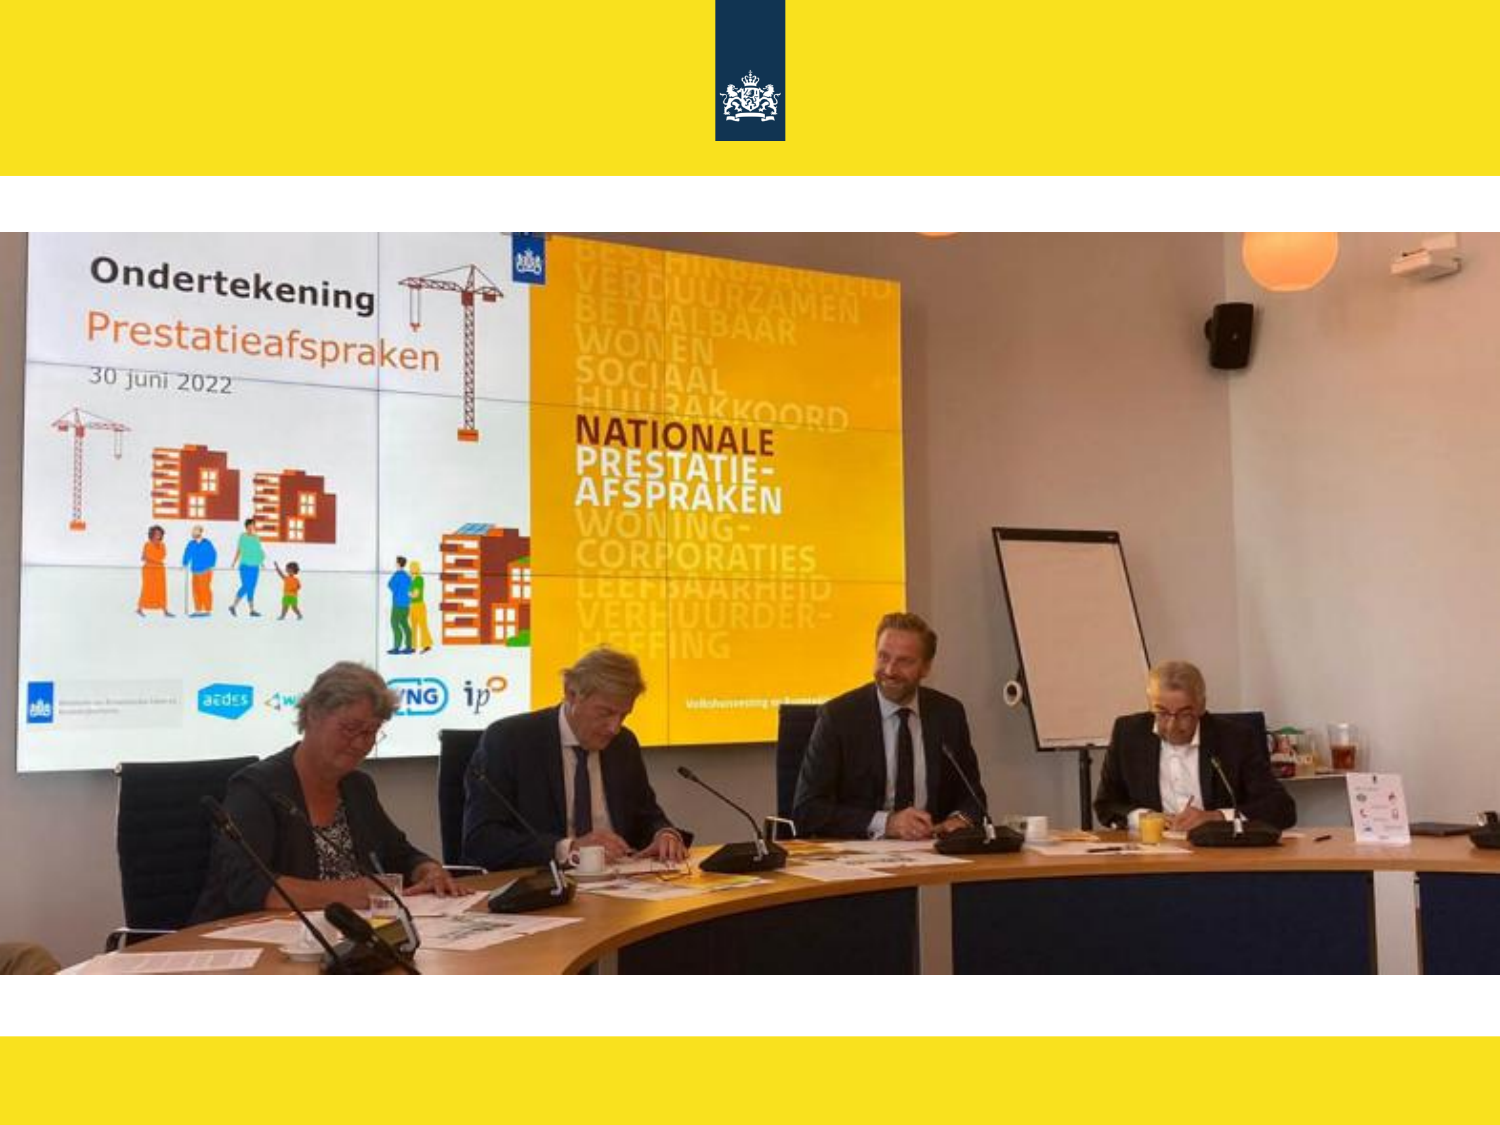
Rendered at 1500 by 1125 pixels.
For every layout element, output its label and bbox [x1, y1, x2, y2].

picture [0, 0, 1500, 141]
picture [0, 232, 1500, 975]
